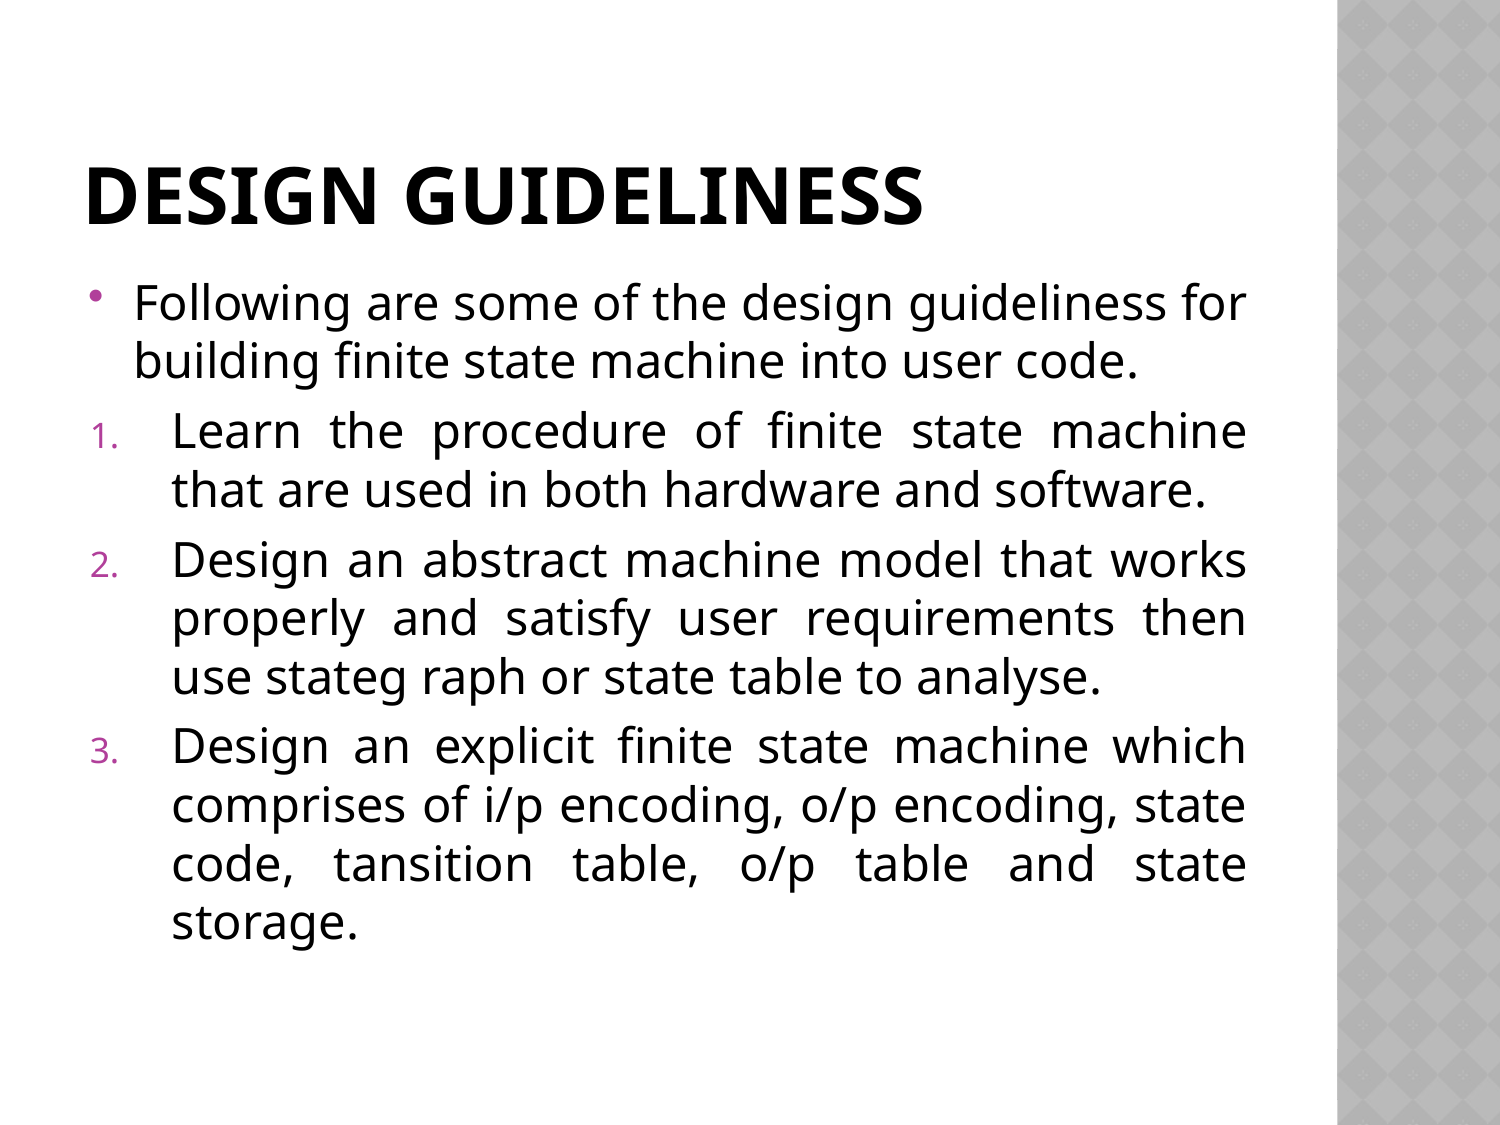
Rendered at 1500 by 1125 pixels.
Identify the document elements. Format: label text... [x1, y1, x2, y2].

title Design guideliness [75, 52, 1263, 240]
list Following are some of the design guideliness for building finite state machine into user code. Learn the procedure of finite state machine that are used in both hardware and software. Design an abstract machine model that works properly and satisfy user requirements then use stateg raph or state table to analyse. Design an explicit finite state machine which comprises of i/p encoding, o/p encoding, state code, tansition table, o/p table and state storage. [75, 264, 1263, 1059]
